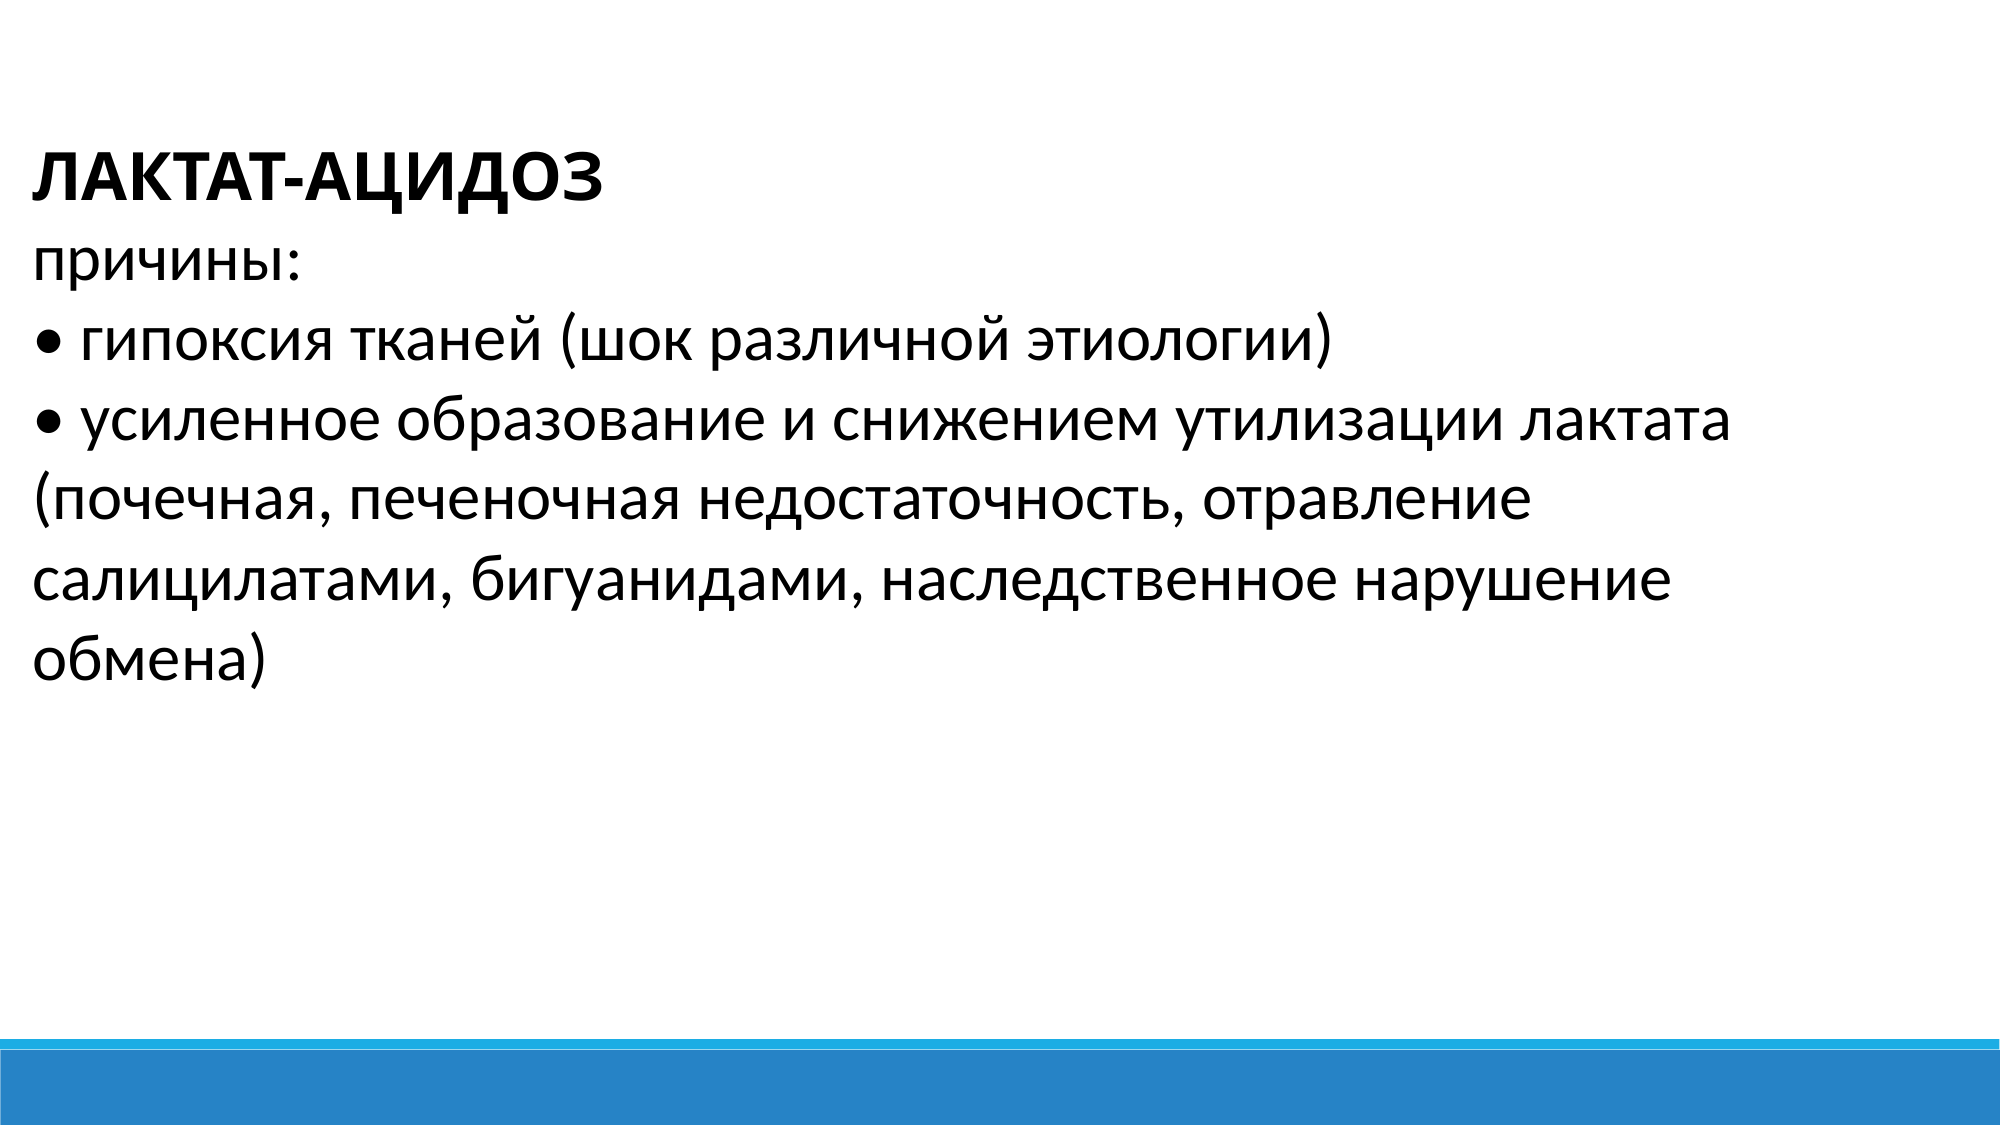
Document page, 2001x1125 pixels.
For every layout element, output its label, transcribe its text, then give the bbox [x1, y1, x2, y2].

text_box ЛАКТАТ-АЦИДОЗ причины: • гипоксия тканей (шок различной этиологии) • усиленное образование и снижением утилизации лактата (почечная, печеночная недостаточность, отравление салицилатами, бигуанидами, наследственное нарушение обмена) [17, 126, 2000, 701]
